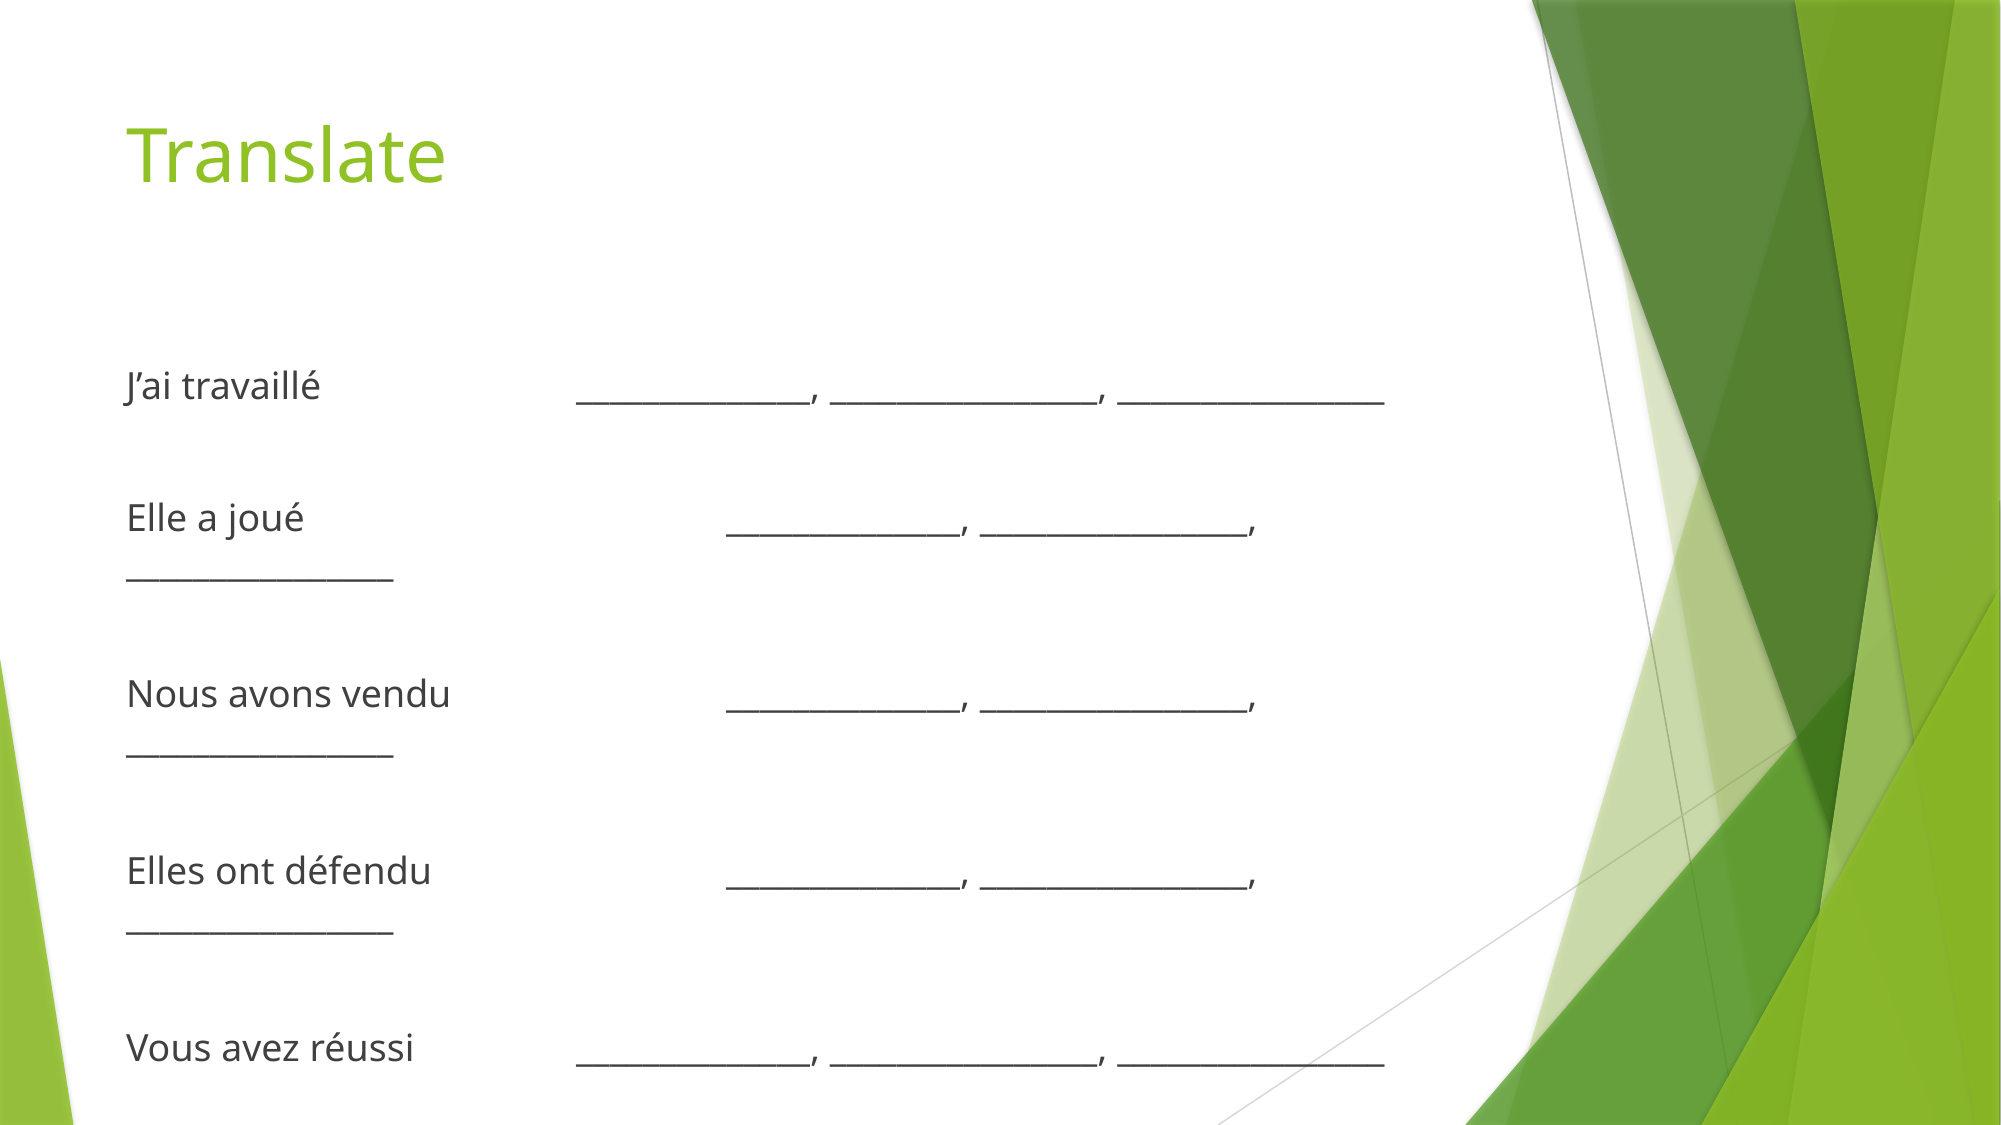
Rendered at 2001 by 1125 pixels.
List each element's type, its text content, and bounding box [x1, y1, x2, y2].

list J’ai travaillé ______________, ________________, ________________ Elle a joué ______________, ________________, ________________ Nous avons vendu ______________, ________________, ________________ Elles ont défendu ______________, ________________, ________________ Vous avez réussi ______________, ________________, ________________ J’ai maigri ______________, ________________, ________________ [111, 354, 1522, 1076]
title Translate [111, 99, 1522, 317]
